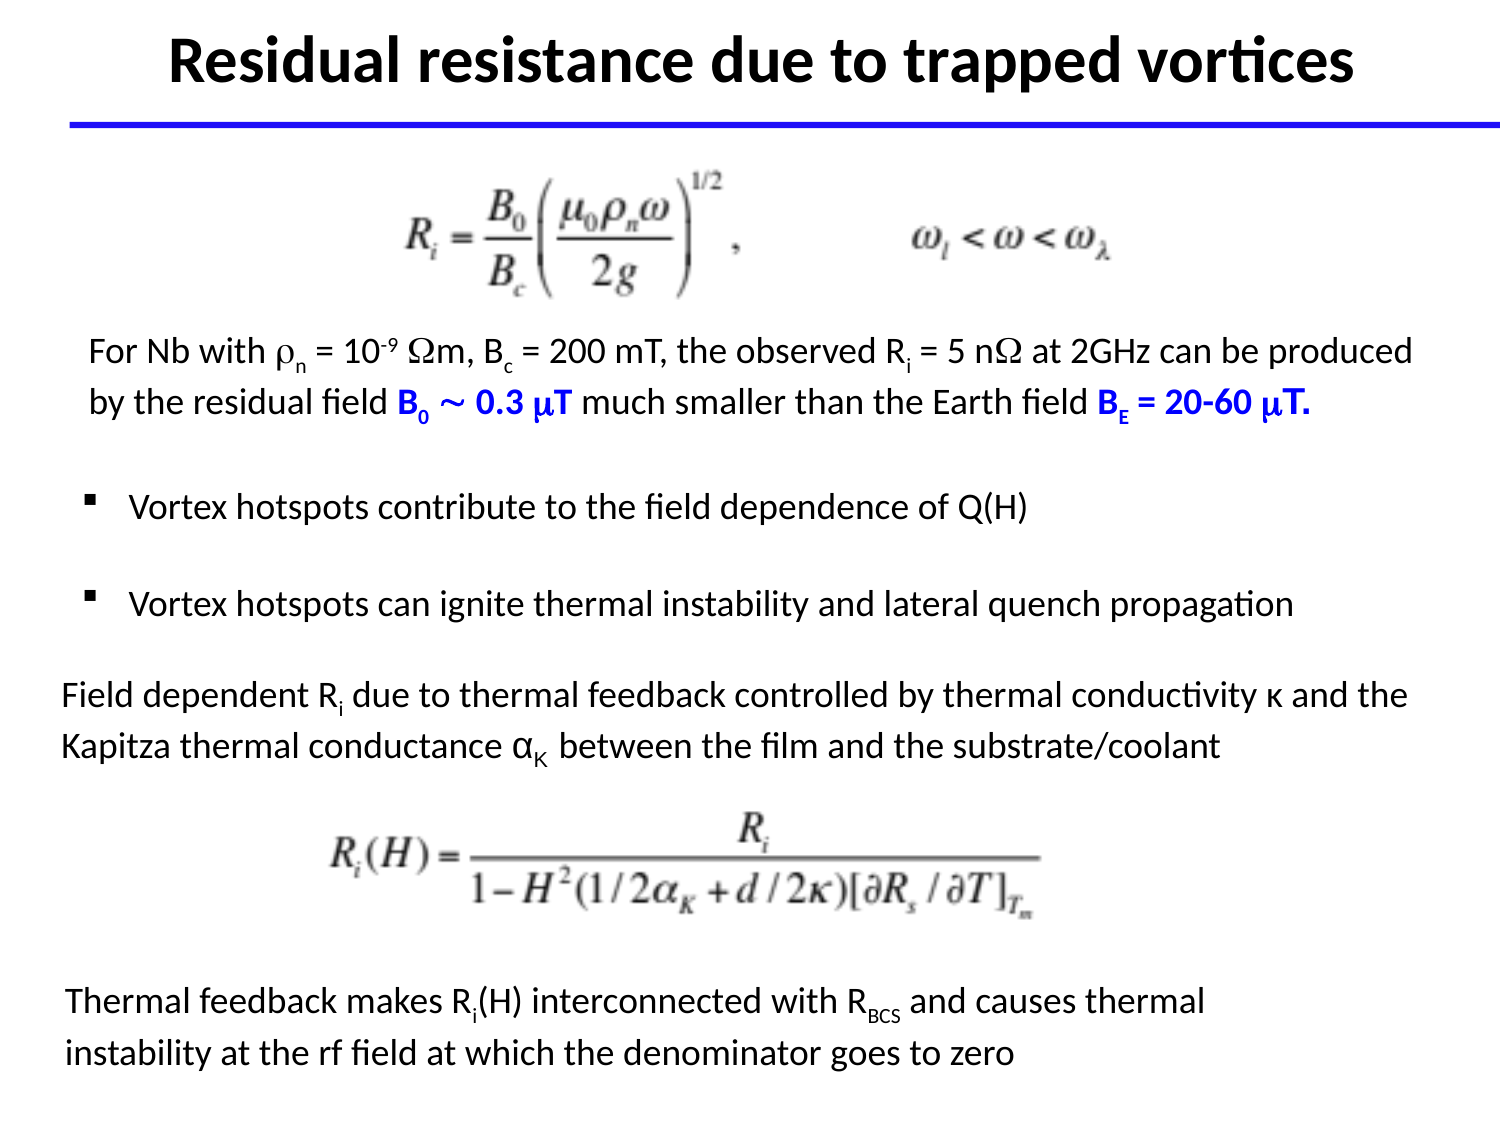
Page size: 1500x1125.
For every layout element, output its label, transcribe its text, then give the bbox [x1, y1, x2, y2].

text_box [399, 162, 1113, 301]
text_box Thermal feedback makes Ri(H) interconnected with RBCS and causes thermal instability at the rf field at which the denominator goes to zero [50, 968, 1375, 1080]
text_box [324, 799, 1048, 926]
text_box Field dependent Ri due to thermal feedback controlled by thermal conductivity κ and the Kapitza thermal conductance αK between the film and the substrate/coolant [46, 662, 1434, 780]
title Residual resistance due to trapped vortices [87, 0, 1438, 150]
text_box Vortex hotspots contribute to the field dependence of Q(H) Vortex hotspots can ignite thermal instability and lateral quench propagation [66, 474, 1319, 631]
text_box For Nb with n = 10-9 m, Bc = 200 mT, the observed Ri = 5 n at 2GHz can be produced by the residual field B0  0.3 T much smaller than the Earth field BE = 20-60 T. [73, 318, 1438, 436]
